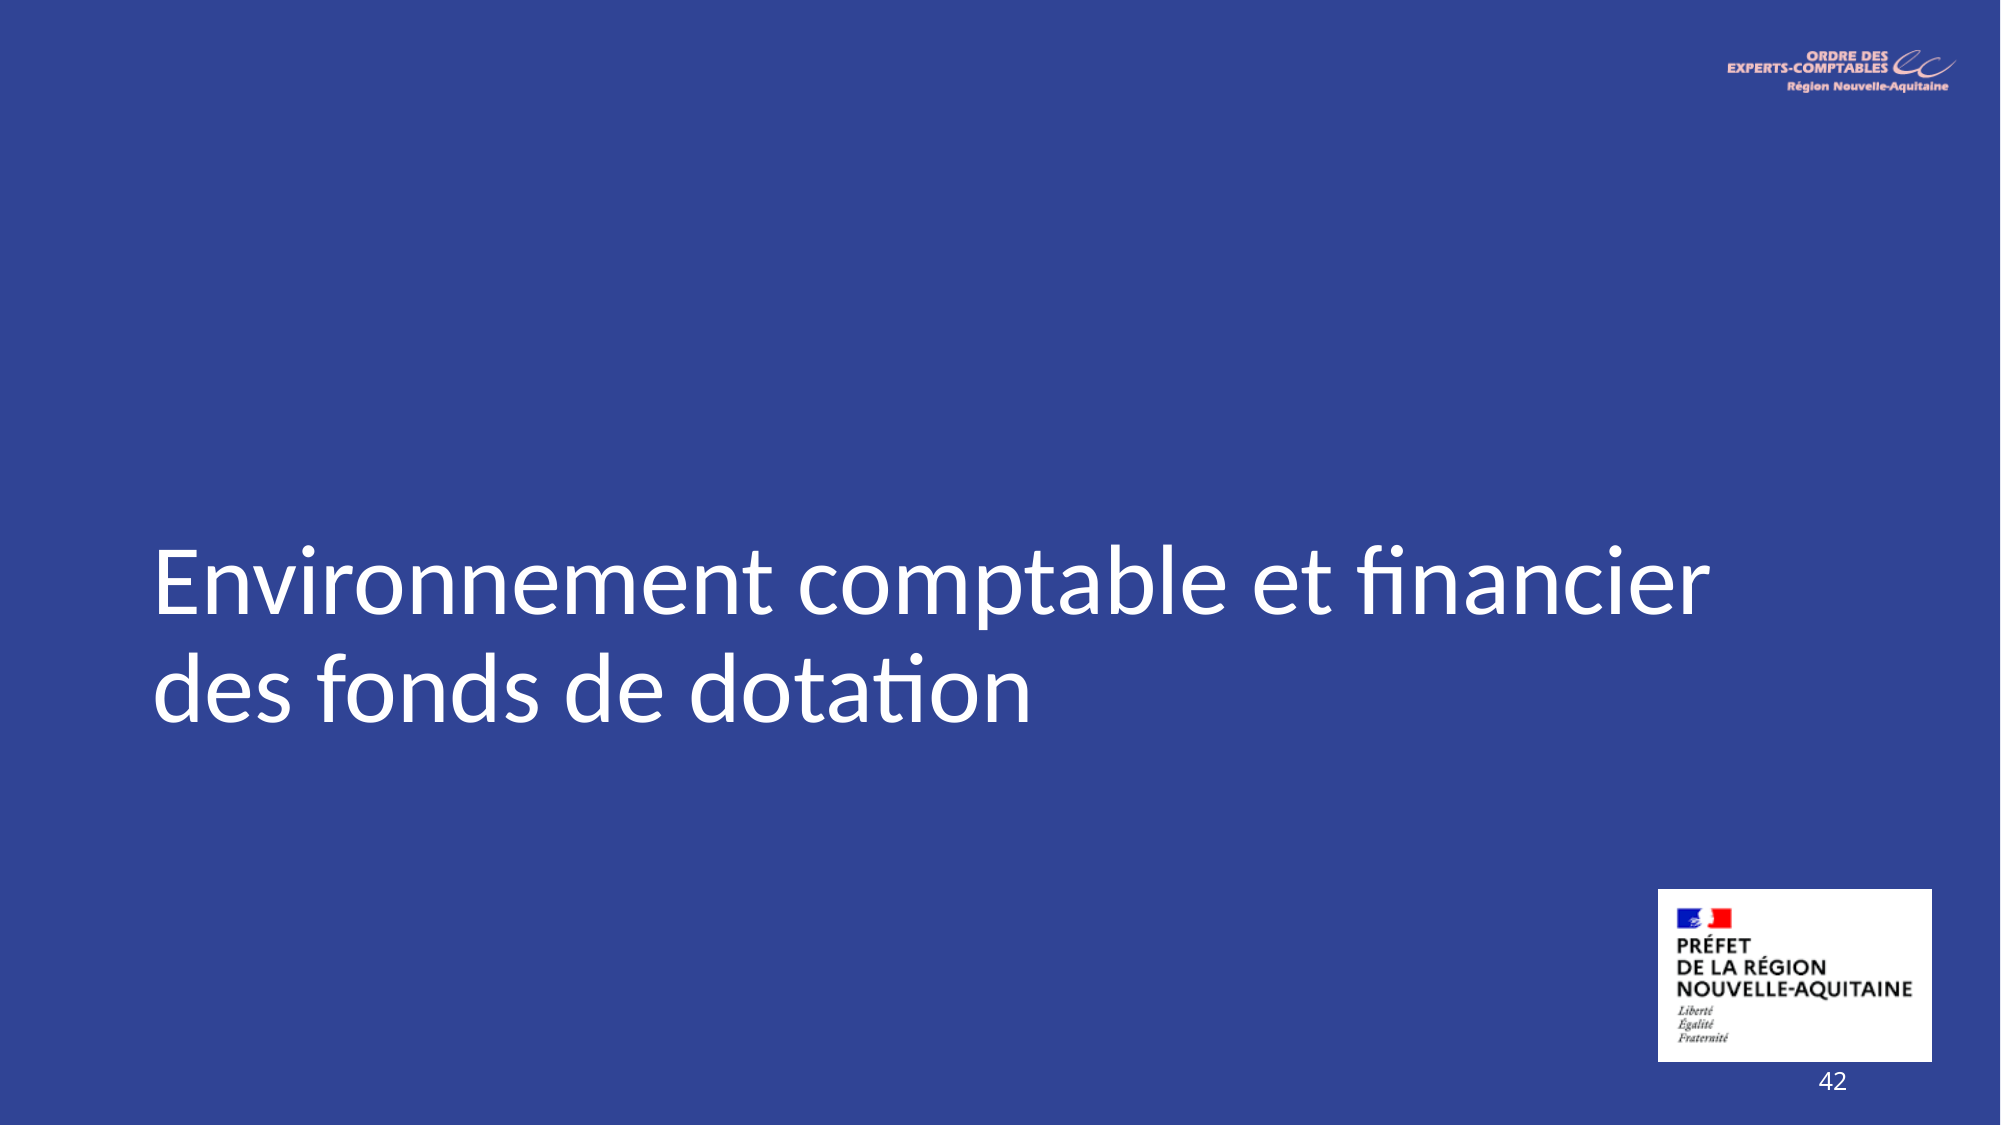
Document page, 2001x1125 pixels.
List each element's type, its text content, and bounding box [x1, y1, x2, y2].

title Environnement comptable et financier des fonds de dotation [137, 403, 1863, 872]
picture [0, 0, 2001, 1125]
